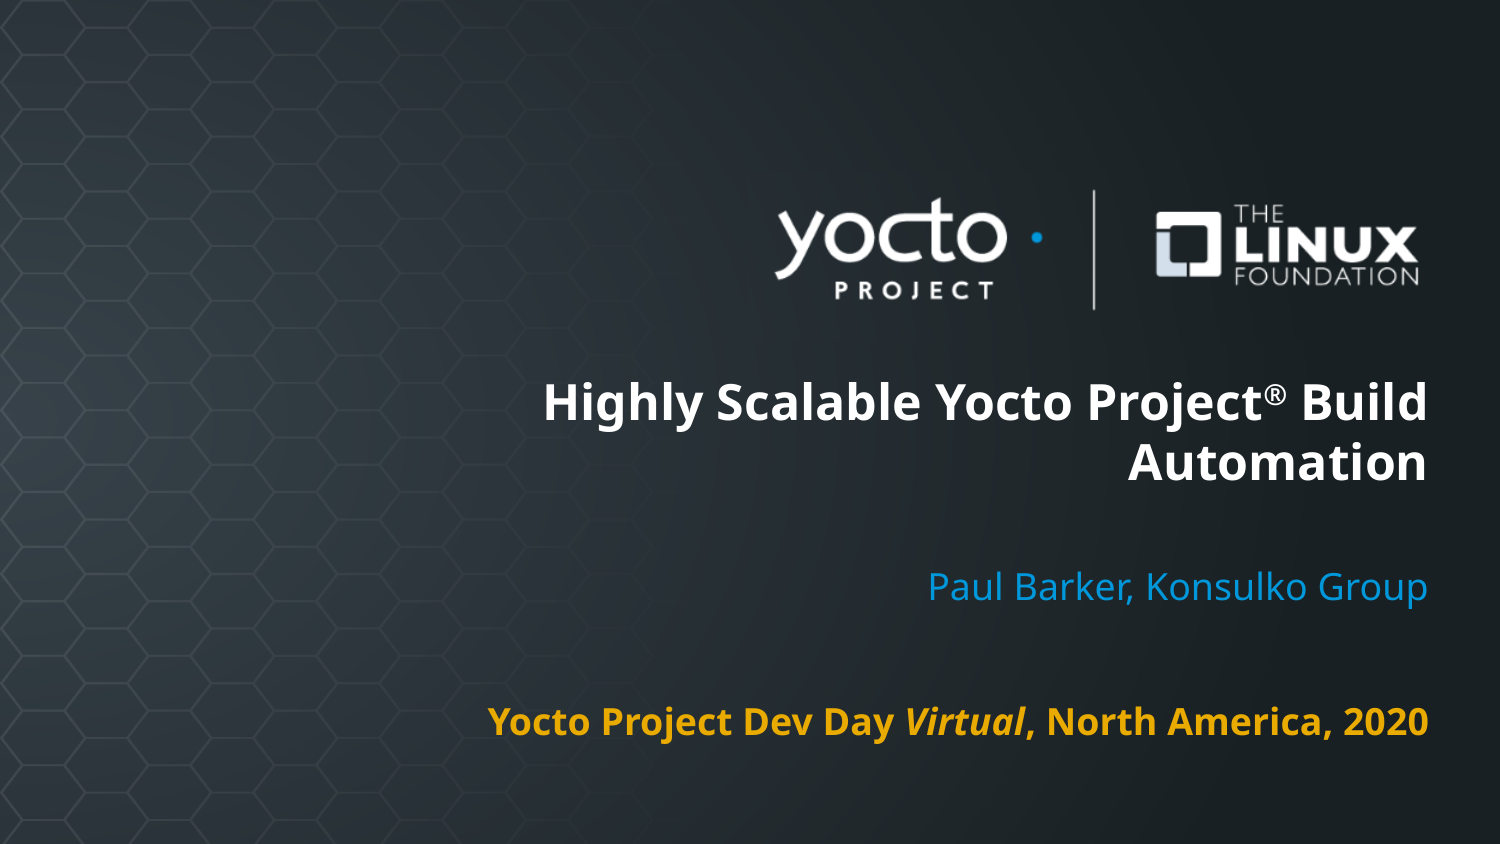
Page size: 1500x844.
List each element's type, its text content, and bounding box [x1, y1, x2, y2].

title Highly Scalable Yocto Project® Build Automation [336, 341, 1429, 551]
picture [0, 0, 1500, 844]
subtitle Paul Barker, Konsulko Group [356, 563, 1429, 672]
list Yocto Project Dev Day Virtual, North America, 2020 [285, 697, 1430, 779]
